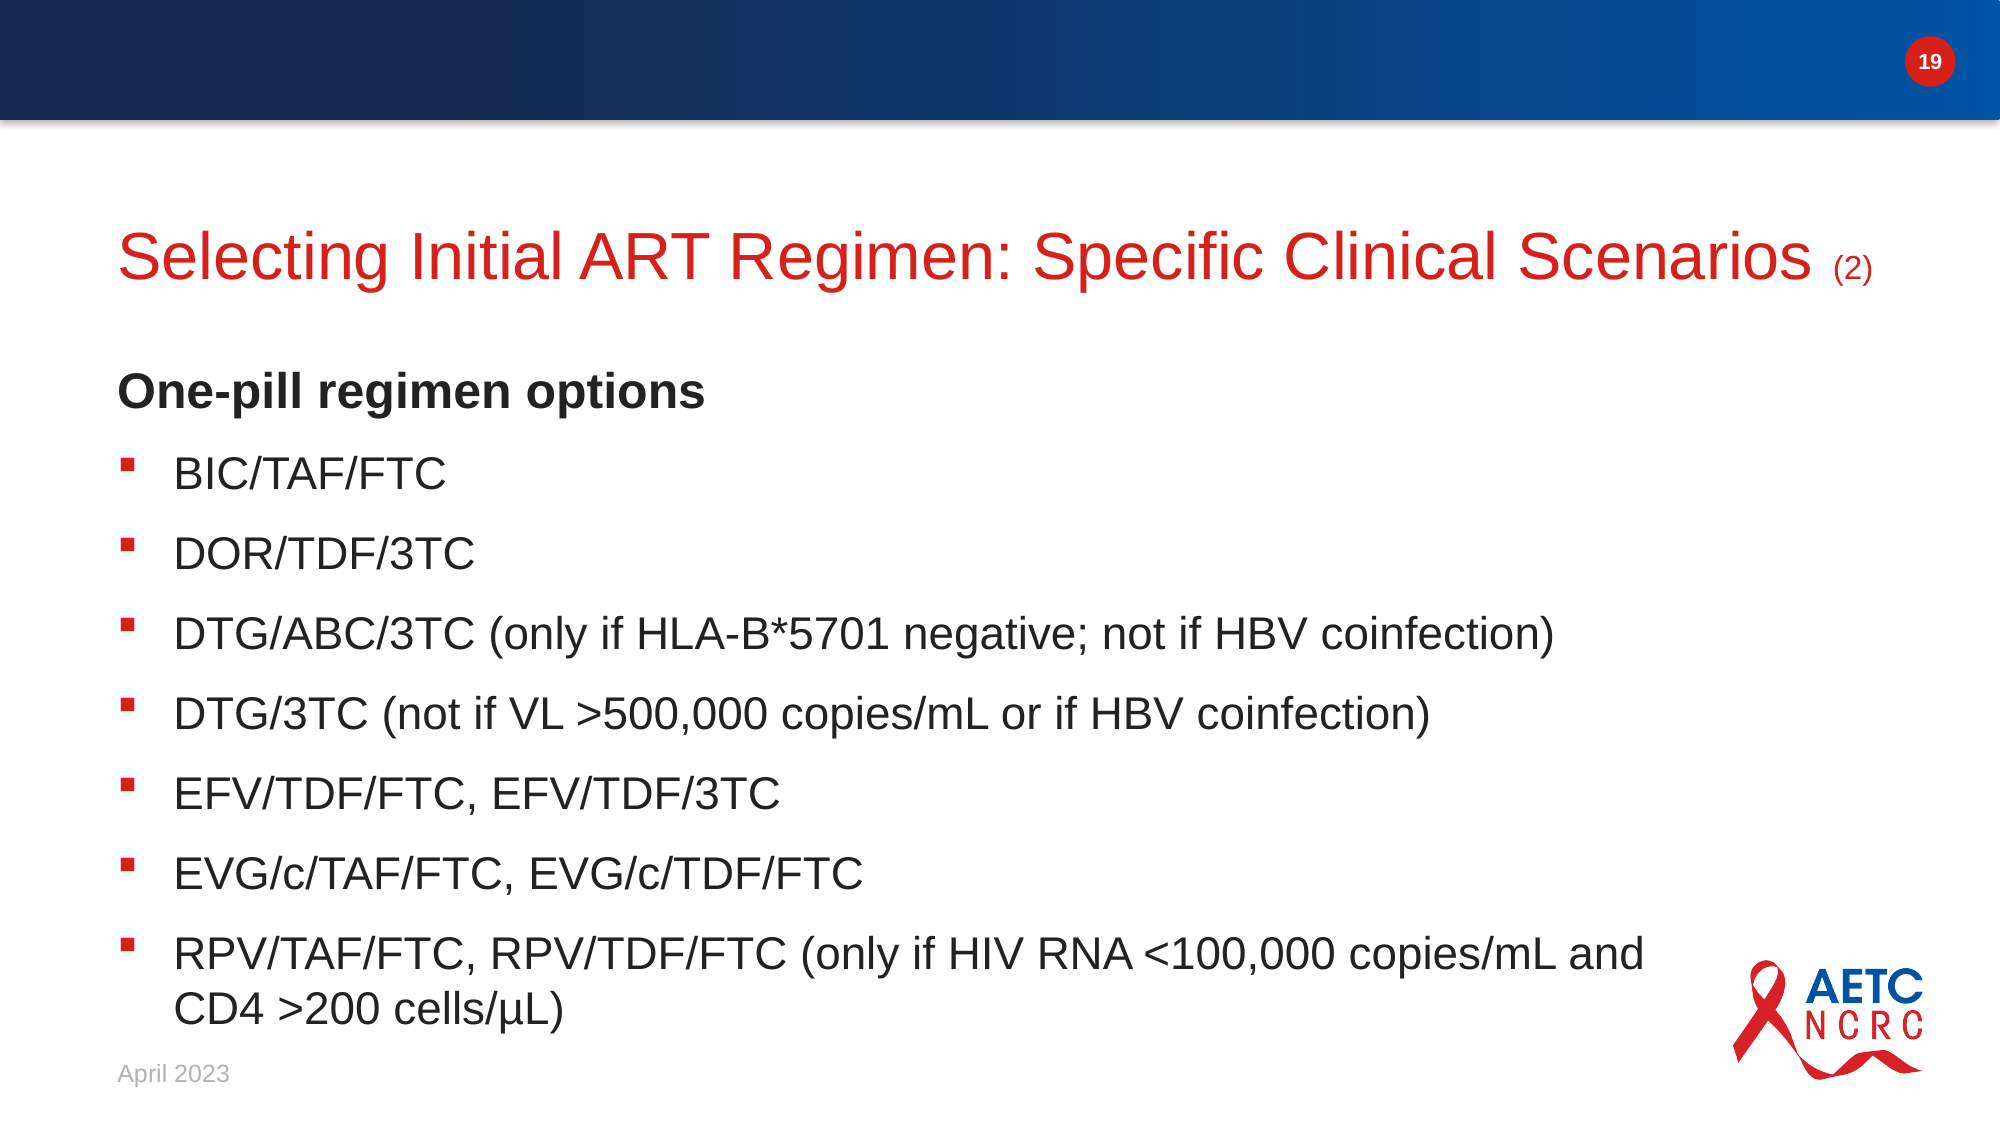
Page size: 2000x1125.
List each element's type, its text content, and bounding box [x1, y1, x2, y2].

title Selecting Initial ART Regimen: Specific Clinical Scenarios (2) [102, 205, 1963, 313]
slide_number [102, 1042, 553, 1103]
list One-pill regimen options BIC/TAF/FTC DOR/TDF/3TC DTG/ABC/3TC (only if HLA-B*5701 negative; not if HBV coinfection) DTG/3TC (not if VL >500,000 copies/mL or if HBV coinfection) EFV/TDF/FTC, EFV/TDF/3TC EVG/c/TAF/FTC, EVG/c/TDF/FTC RPV/TAF/FTC, RPV/TDF/FTC (only if HIV RNA <100,000 copies/mL and CD4 >200 cells/µL) [102, 351, 1680, 1043]
picture [1718, 946, 1941, 1091]
